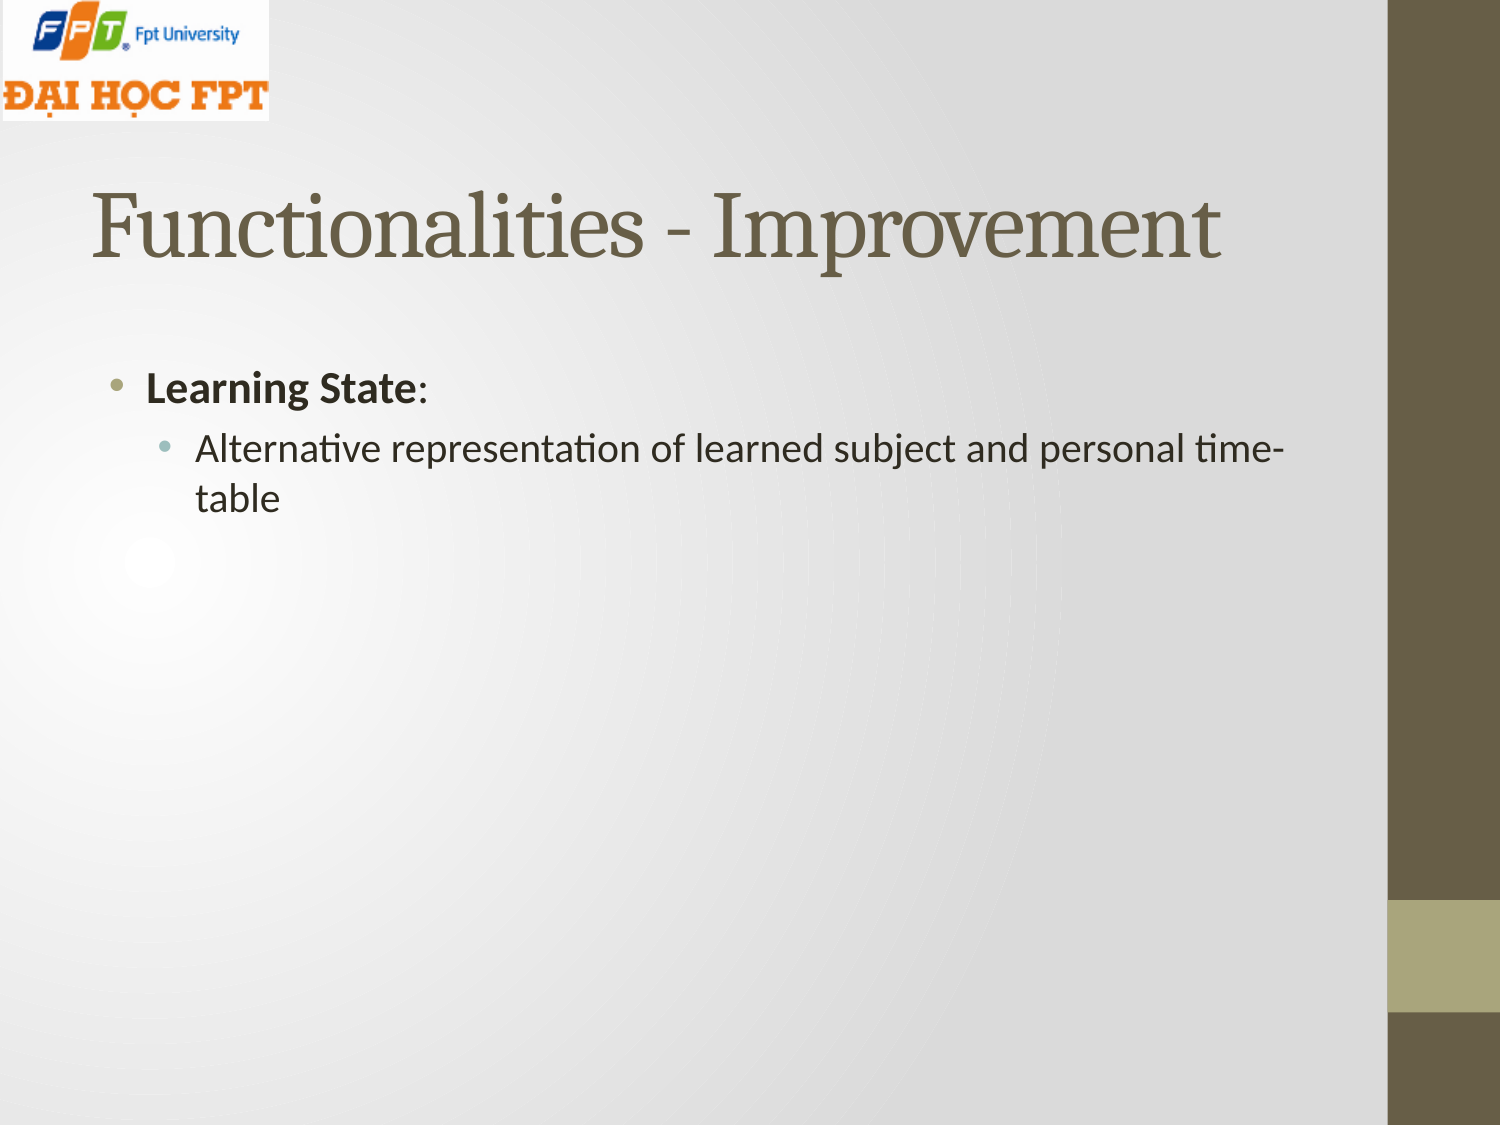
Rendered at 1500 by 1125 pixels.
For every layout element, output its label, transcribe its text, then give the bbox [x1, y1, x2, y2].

title Functionalities - Improvement [75, 125, 1325, 313]
picture [2, 0, 269, 121]
list Learning State: Alternative representation of learned subject and personal time-table [75, 350, 1325, 538]
